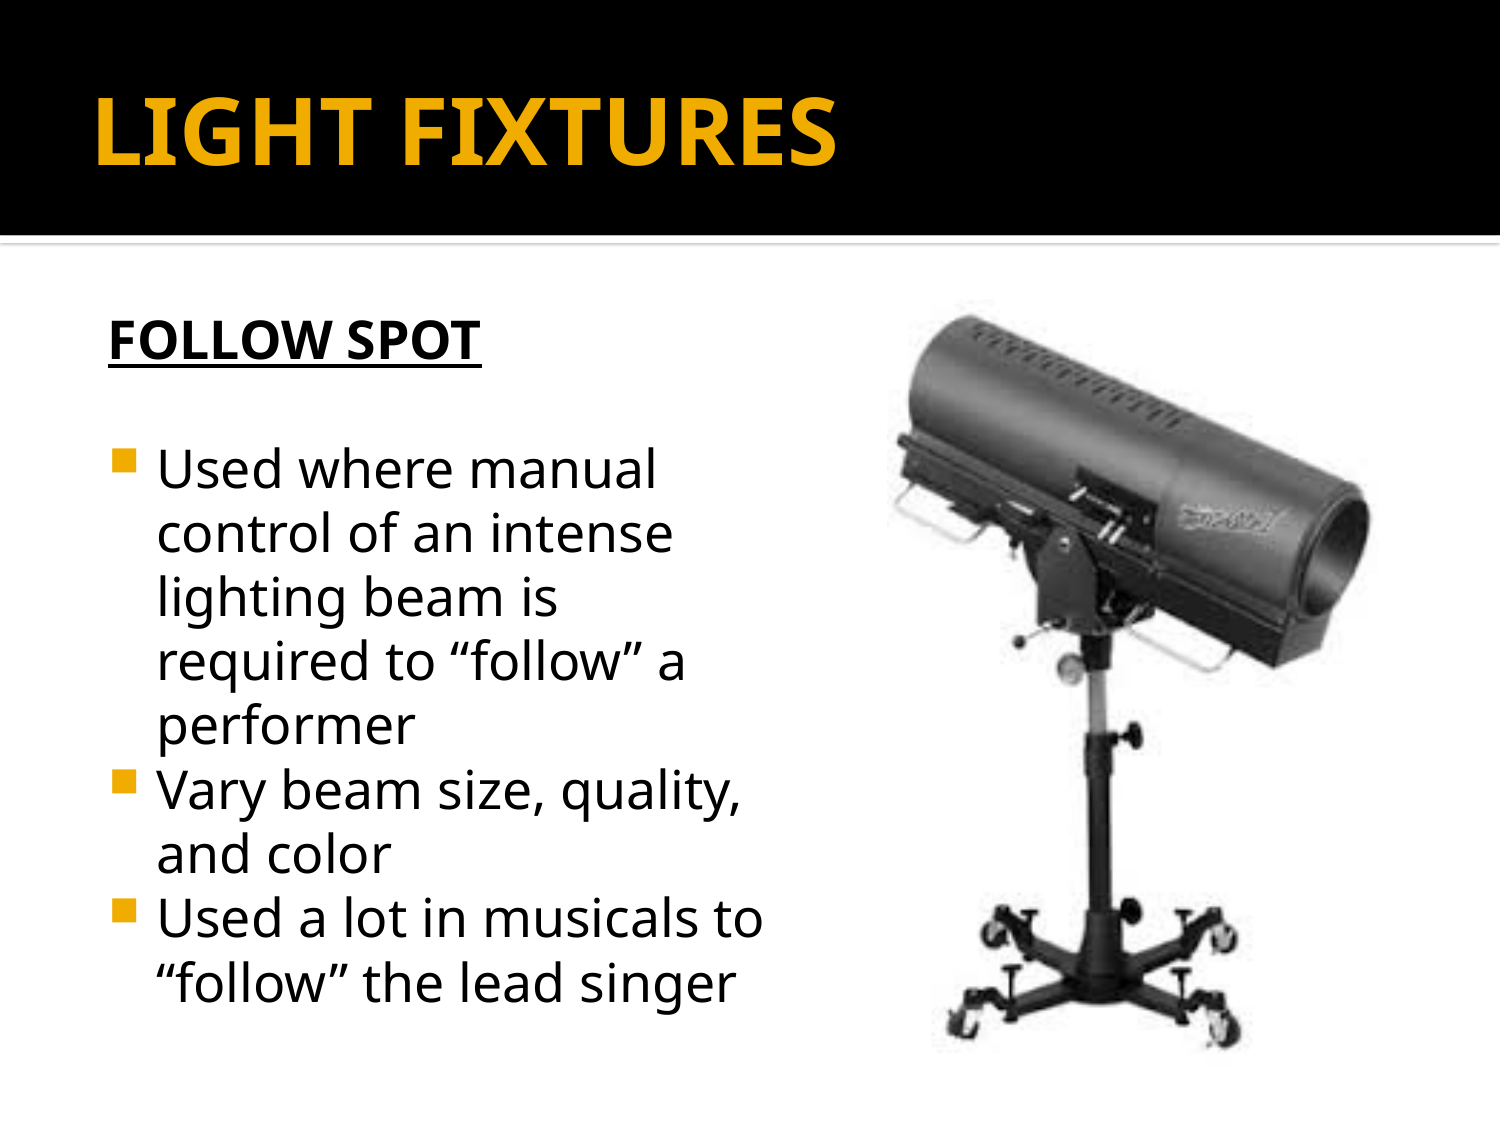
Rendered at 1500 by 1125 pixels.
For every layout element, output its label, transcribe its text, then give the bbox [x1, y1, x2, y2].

list FOLLOW SPOT Used where manual control of an intense lighting beam is required to “follow” a performer Vary beam size, quality, and color Used a lot in musicals to “follow” the lead singer [75, 291, 800, 1050]
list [887, 299, 1379, 1068]
title LIGHT FIXTURES [75, 24, 1425, 231]
